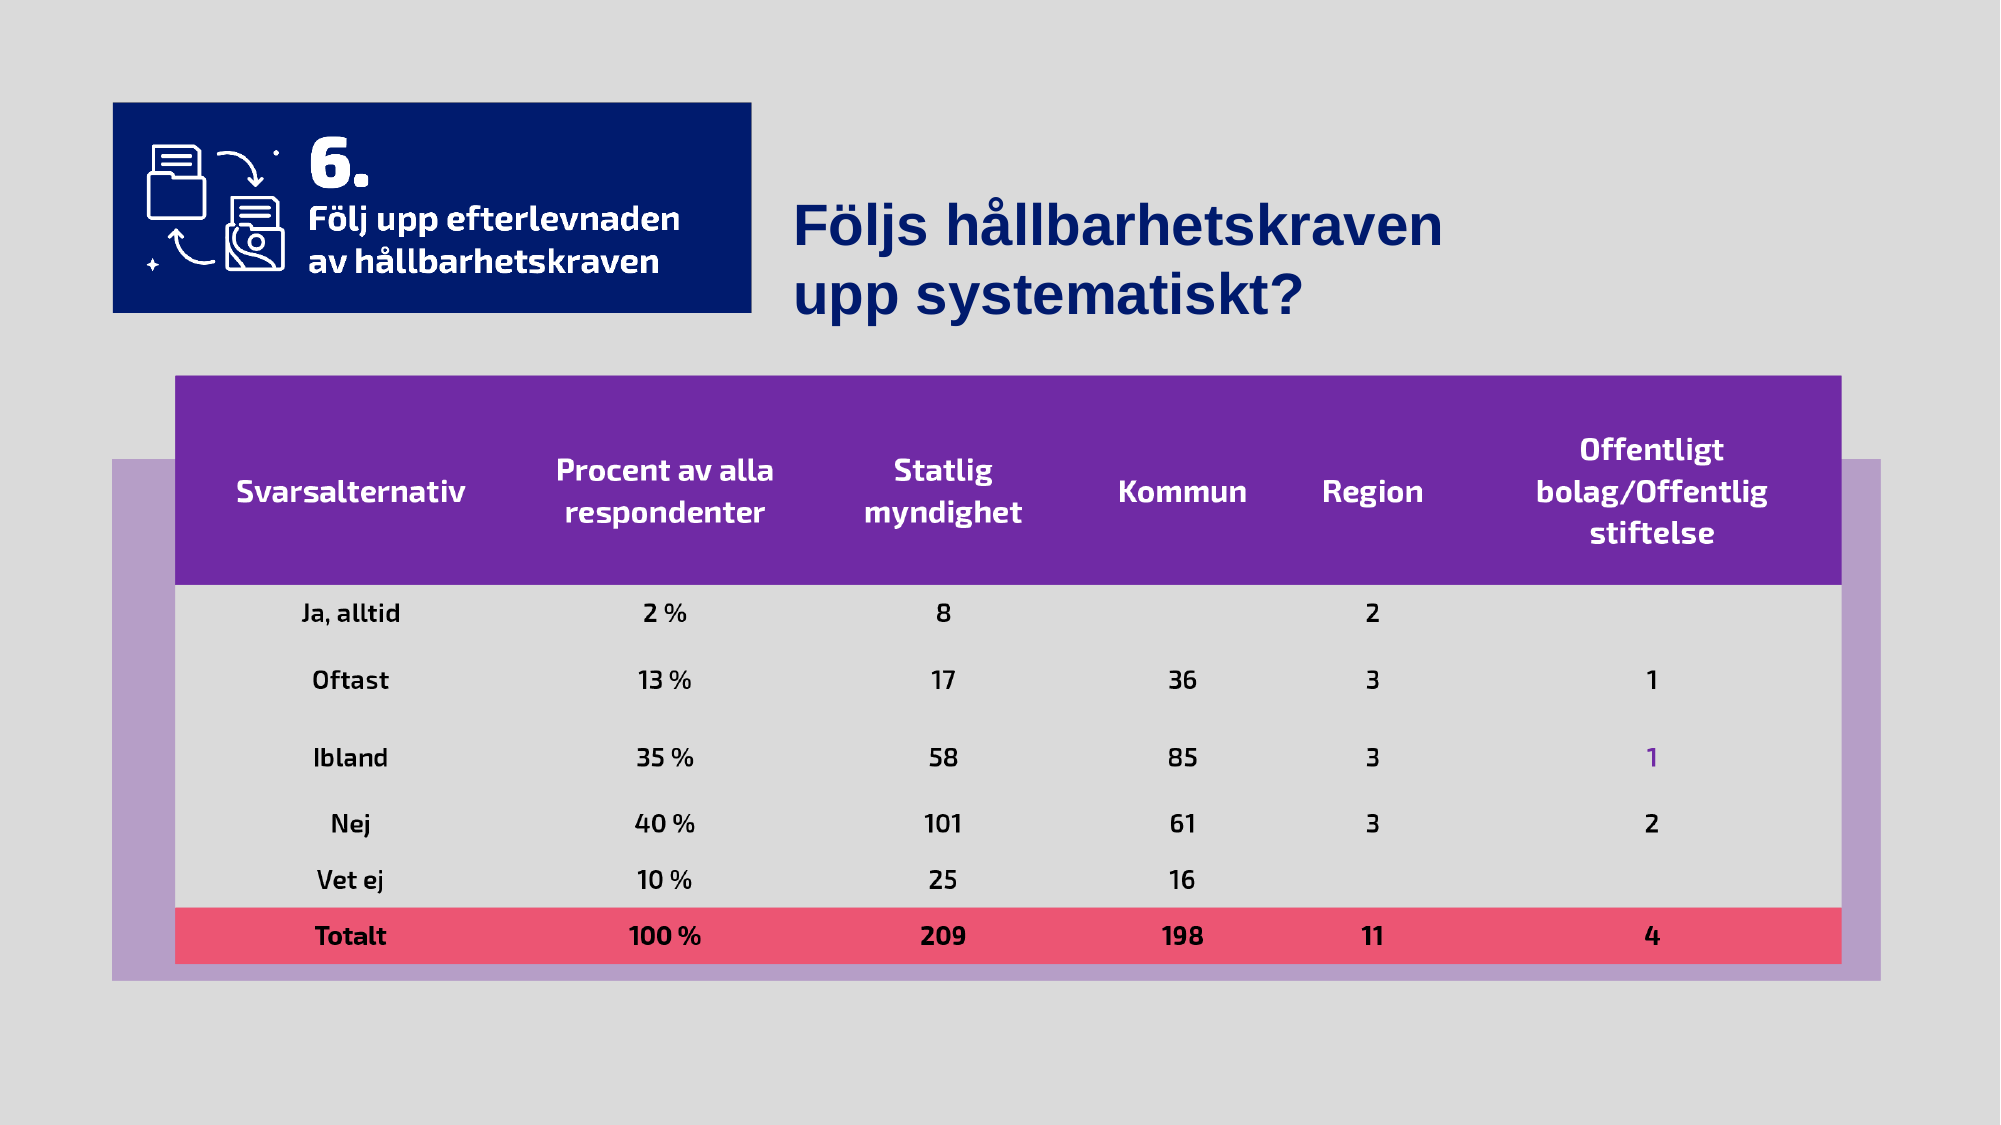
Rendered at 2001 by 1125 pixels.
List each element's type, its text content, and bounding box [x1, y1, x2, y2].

text_box Följs hållbarhetskraven upp systematiskt? [793, 186, 1833, 264]
picture [75, 57, 1925, 1012]
